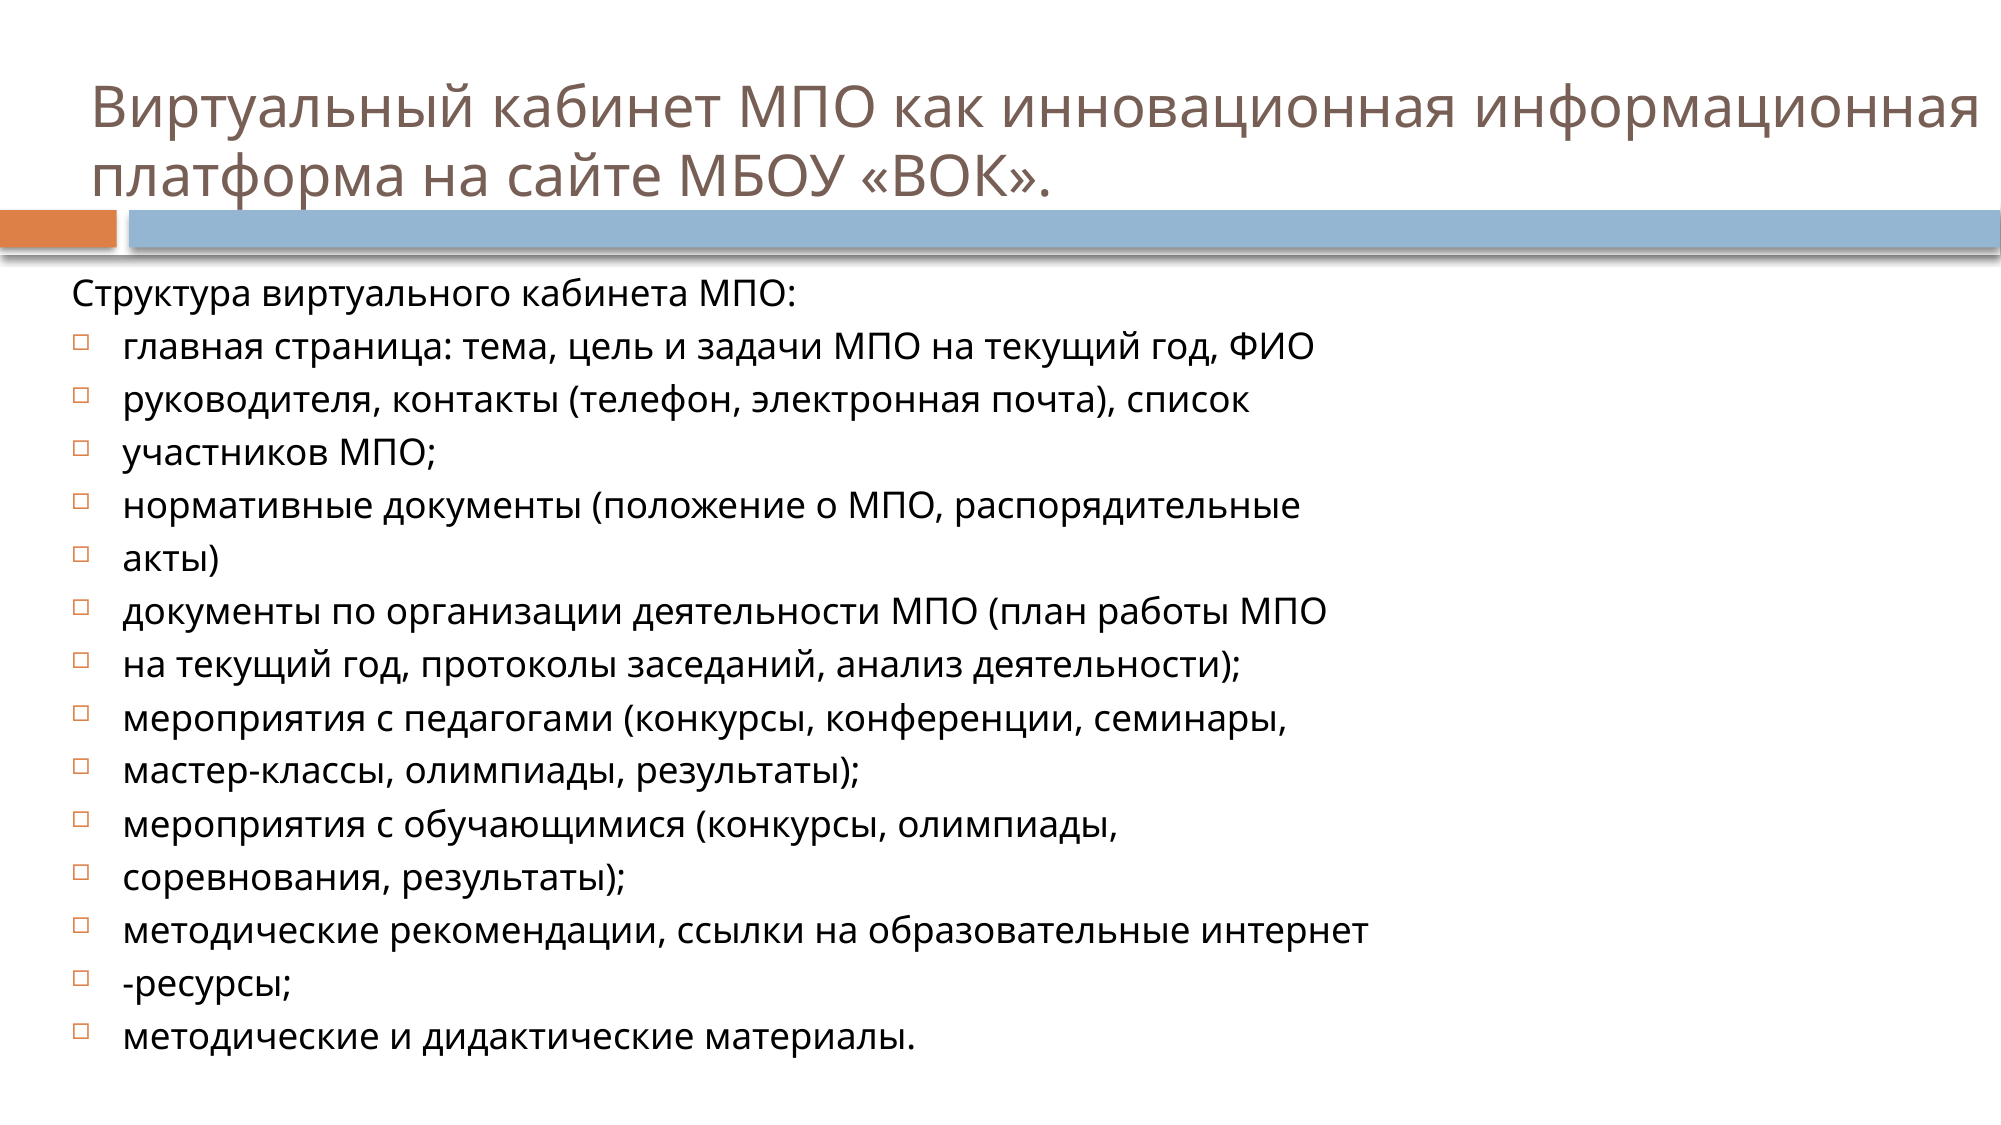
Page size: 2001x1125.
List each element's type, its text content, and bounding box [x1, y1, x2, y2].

list Структура виртуального кабинета МПО: главная страница: тема, цель и задачи МПО на текущий год, ФИО руководителя, контакты (телефон, электронная почта), список участников МПО; нормативные документы (положение о МПО, распорядительные акты) документы по организации деятельности МПО (план работы МПО на текущий год, протоколы заседаний, анализ деятельности); мероприятия с педагогами (конкурсы, конференции, семинары, мастер-классы, олимпиады, результаты); мероприятия с обучающимися (конкурсы, олимпиады, соревнования, результаты); методические рекомендации, ссылки на образовательные интернет -ресурсы; методические и дидактические материалы. [56, 262, 1918, 1068]
title Виртуальный кабинет МПО как инновационная информационная платформа на сайте МБОУ «ВОК». [75, 37, 2000, 326]
